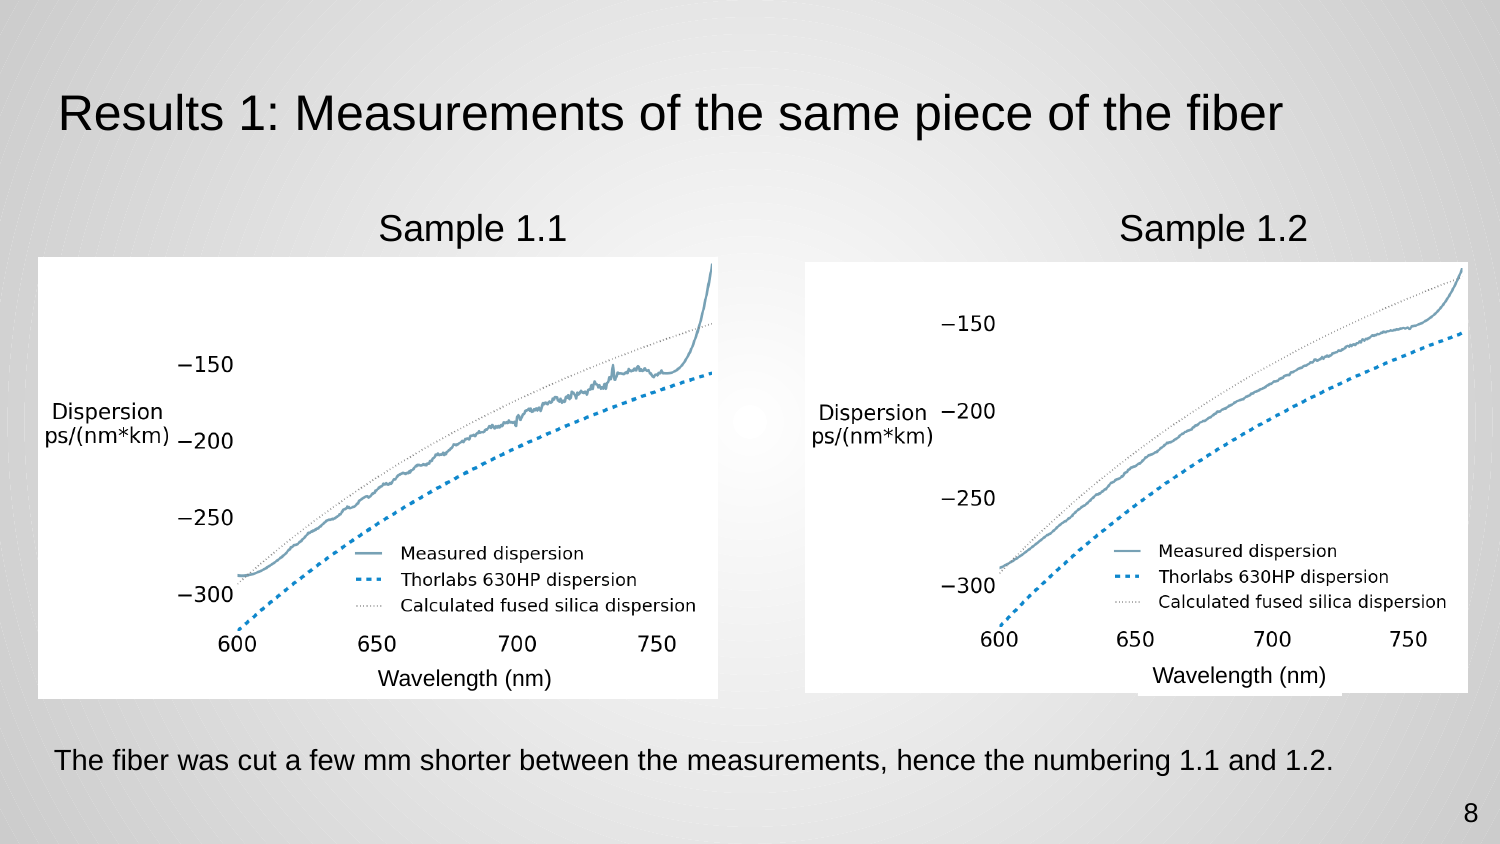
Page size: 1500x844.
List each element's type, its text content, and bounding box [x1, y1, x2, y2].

text_box Sample 1.2 [1104, 196, 1324, 257]
text_box Sample 1.1 [363, 196, 583, 255]
picture [38, 256, 719, 699]
picture [805, 262, 1468, 694]
title Results 1: Measurements of the same piece of the fiber [42, 58, 1393, 156]
text_box The fiber was cut a few mm shorter between the measurements, hence the numbering 1.1 and 1.2. [39, 733, 1360, 784]
slide_number 8 [1403, 779, 1494, 844]
